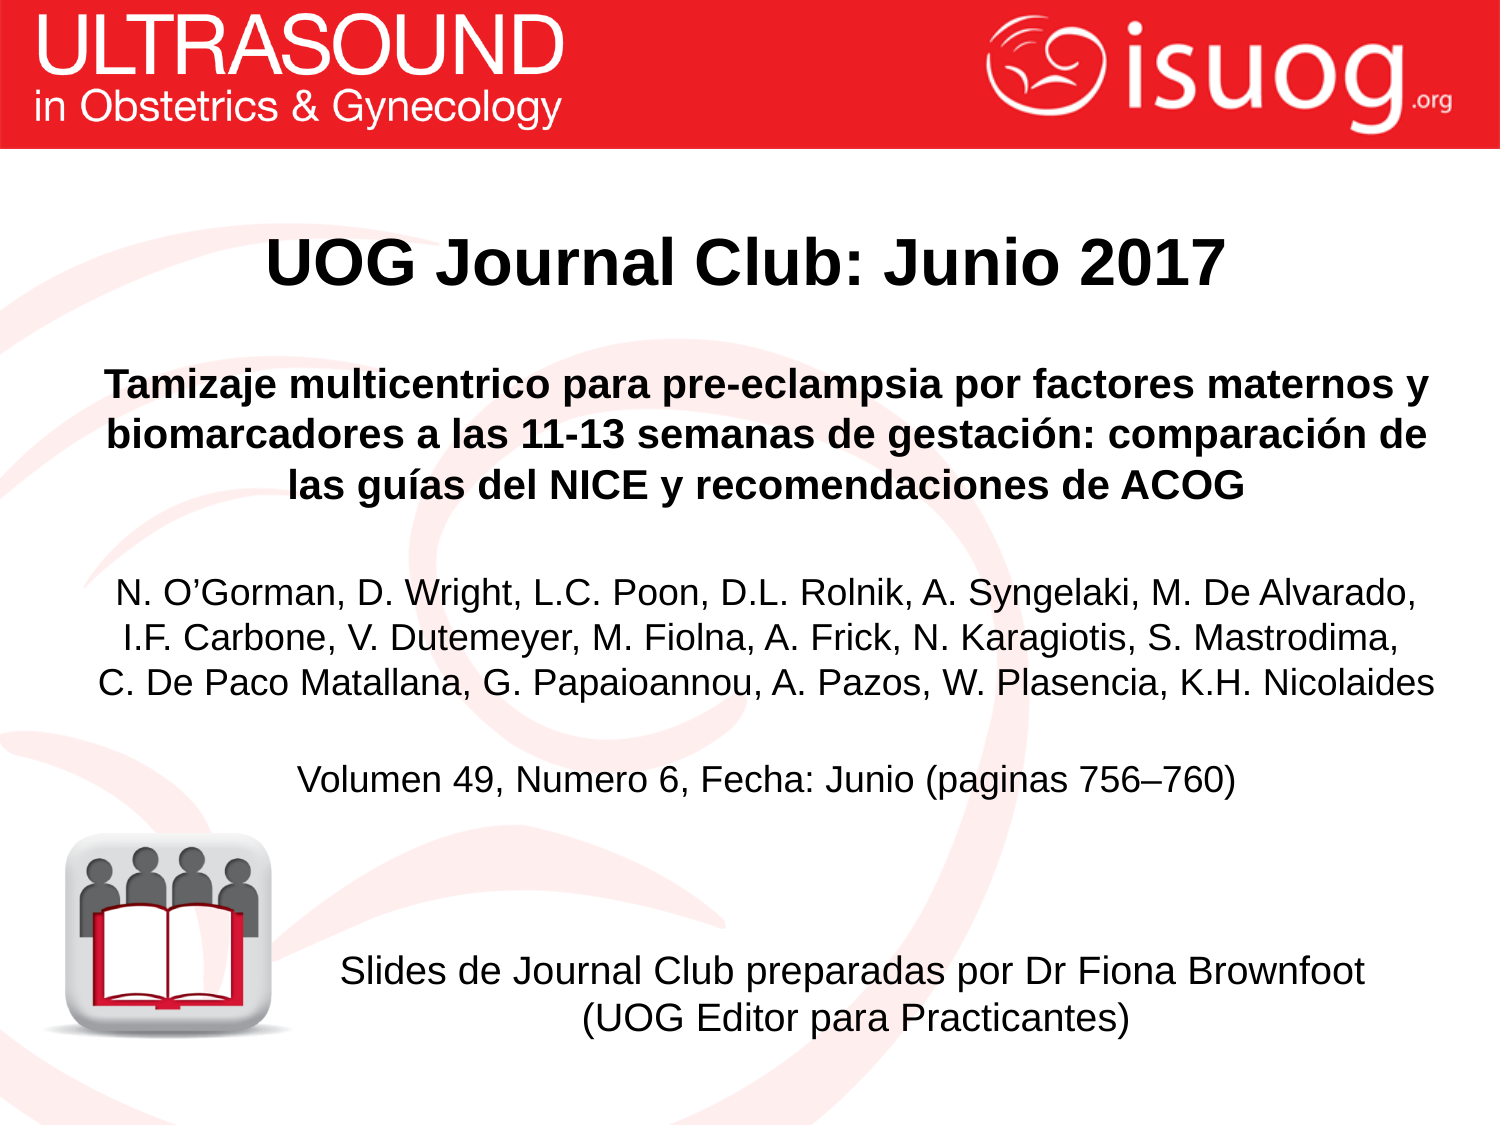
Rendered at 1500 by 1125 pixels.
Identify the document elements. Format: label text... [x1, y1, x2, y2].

text_box UOG Journal Club: Junio 2017 [29, 211, 1465, 307]
text_box Tamizaje multicentrico para pre-eclampsia por factores maternos y biomarcadores a las 11-13 semanas de gestación: comparación de las guías del NICE y recomendaciones de ACOG N. O’Gorman, D. Wright, L.C. Poon, D.L. Rolnik, A. Syngelaki, M. De Alvarado, I.F. Carbone, V. Dutemeyer, M. Fiolna, A. Frick, N. Karagiotis, S. Mastrodima, C. De Paco Matallana, G. Papaioannou, A. Pazos, W. Plasencia, K.H. Nicolaides Volumen 49, Numero 6, Fecha: Junio (paginas 756–760) [75, 349, 1459, 865]
text_box Slides de Journal Club preparadas por Dr Fiona Brownfoot (UOG Editor para Practicantes) [324, 937, 1388, 1048]
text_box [0, 0, 1500, 150]
picture [0, 150, 1500, 1125]
